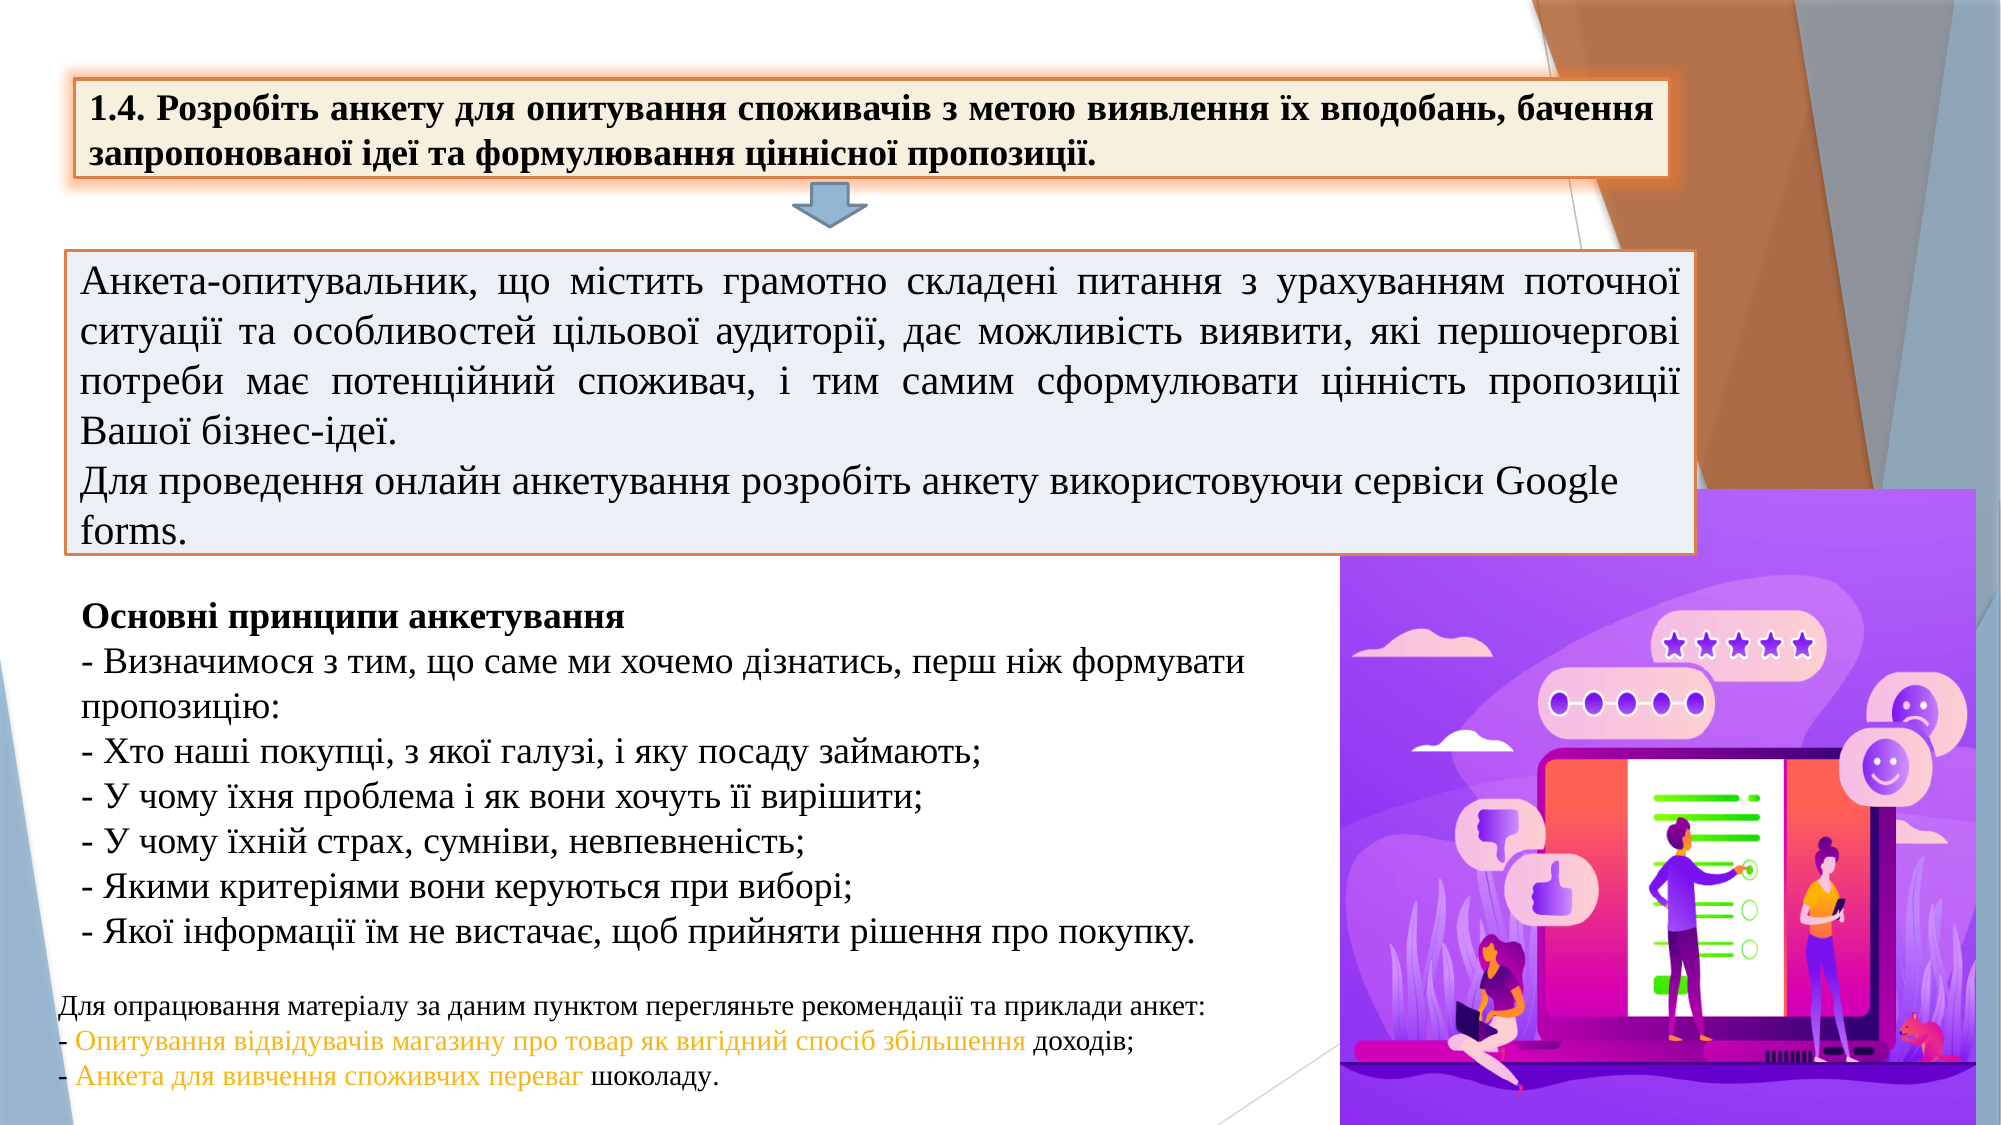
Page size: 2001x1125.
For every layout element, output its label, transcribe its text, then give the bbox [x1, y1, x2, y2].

text_box Основні принципи анкетування - Визначимося з тим, що саме ми хочемо дізнатись, перш ніж формувати пропозицію: - Хто наші покупці, з якої галузі, і яку посаду займають; - У чому їхня проблема і як вони хочуть її вирішити; - У чому їхній страх, сумніви, невпевненість; - Якими критеріями вони керуються при виборі; - Якої інформації їм не вистачає, щоб прийняти рішення про покупку. [66, 584, 1334, 959]
picture [1339, 488, 1977, 1125]
text_box 1.4. Розробіть анкету для опитування споживачів з метою виявлення їх вподобань, бачення запропонованої ідеї та формулювання ціннісної пропозиції. [73, 77, 1671, 179]
text_box Для опрацювання матеріалу за даним пунктом перегляньте рекомендації та приклади анкет: - Опитування відвідувачів магазину про товар як вигідний спосіб збільшення доходів; - Анкета для вивчення споживчих переваг шоколаду. [43, 978, 1334, 1099]
text_box Анкета-опитувальник, що містить грамотно складені питання з урахуванням поточної ситуації та особливостей цільової аудиторії, дає можливість виявити, які першочергові потреби має потенційний споживач, і тим самим сформулювати цінність пропозиції Вашої бізнес-ідеї. Для проведення онлайн анкетування розробіть анкету використовуючи сервіси Google forms. [64, 249, 1697, 556]
text_box [791, 181, 868, 229]
